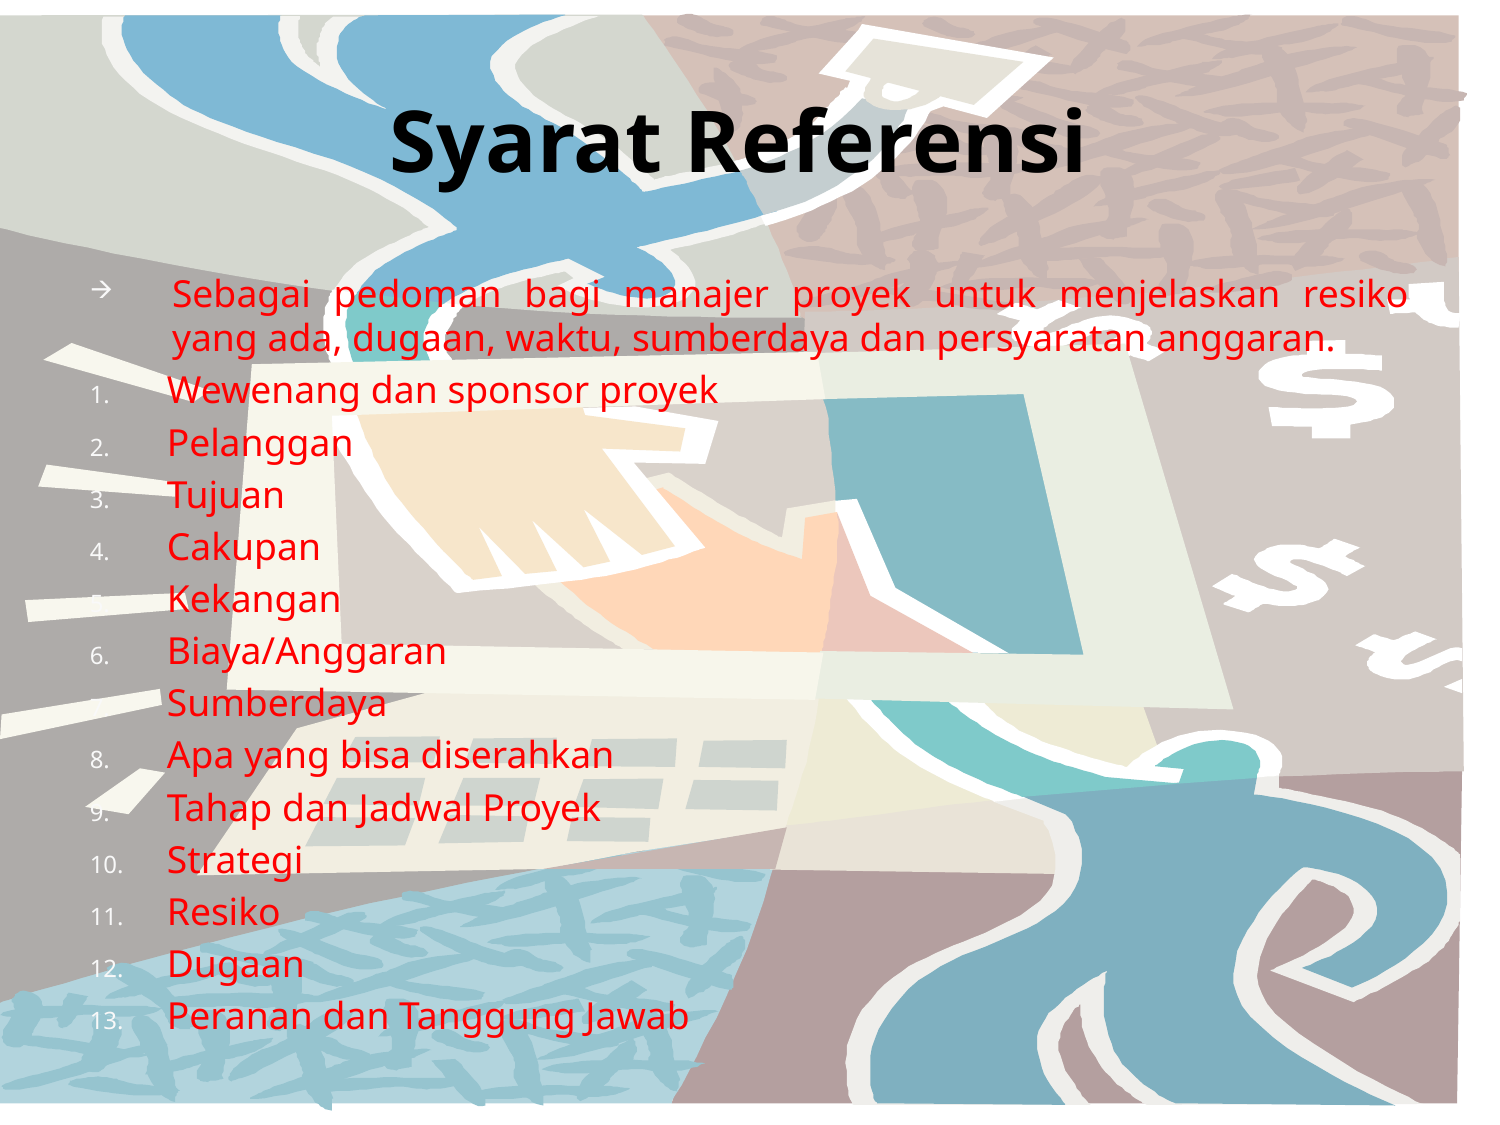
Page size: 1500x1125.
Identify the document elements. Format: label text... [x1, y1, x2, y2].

title Syarat Referensi [75, 45, 1425, 233]
list Sebagai pedoman bagi manajer proyek untuk menjelaskan resiko yang ada, dugaan, waktu, sumberdaya dan persyaratan anggaran. Wewenang dan sponsor proyek Pelanggan Tujuan Cakupan Kekangan Biaya/Anggaran Sumberdaya Apa yang bisa diserahkan Tahap dan Jadwal Proyek Strategi Resiko Dugaan Peranan dan Tanggung Jawab [75, 262, 1425, 1063]
